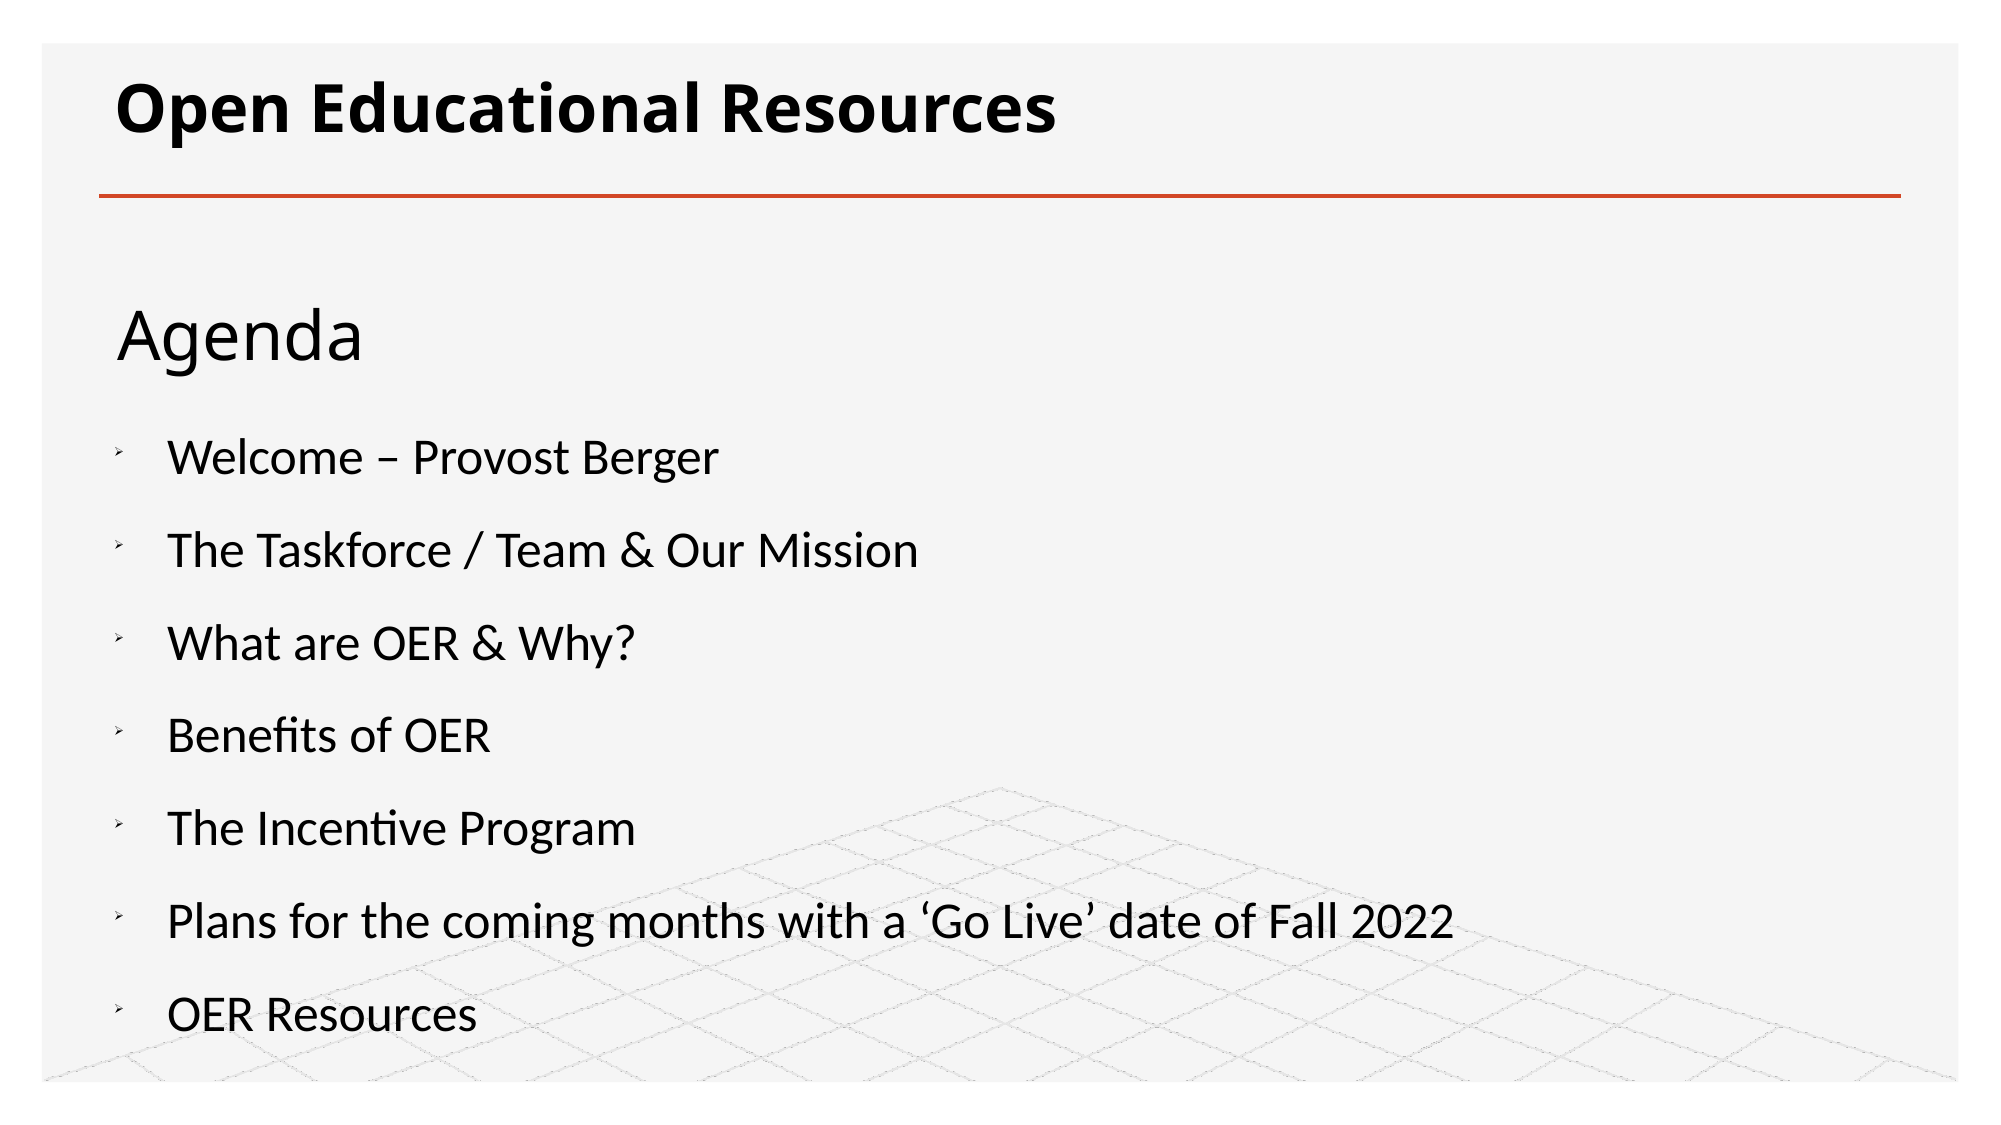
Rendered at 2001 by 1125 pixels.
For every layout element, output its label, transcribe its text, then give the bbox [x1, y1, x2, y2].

list Agenda Welcome – Provost Berger The Taskforce / Team & Our Mission What are OER & Why? Benefits of OER The Incentive Program Plans for the coming months with a ‘Go Live’ date of Fall 2022 OER Resources [99, 243, 1901, 1052]
picture [44, 787, 1956, 1081]
title Open Educational Resources [99, 48, 1228, 154]
